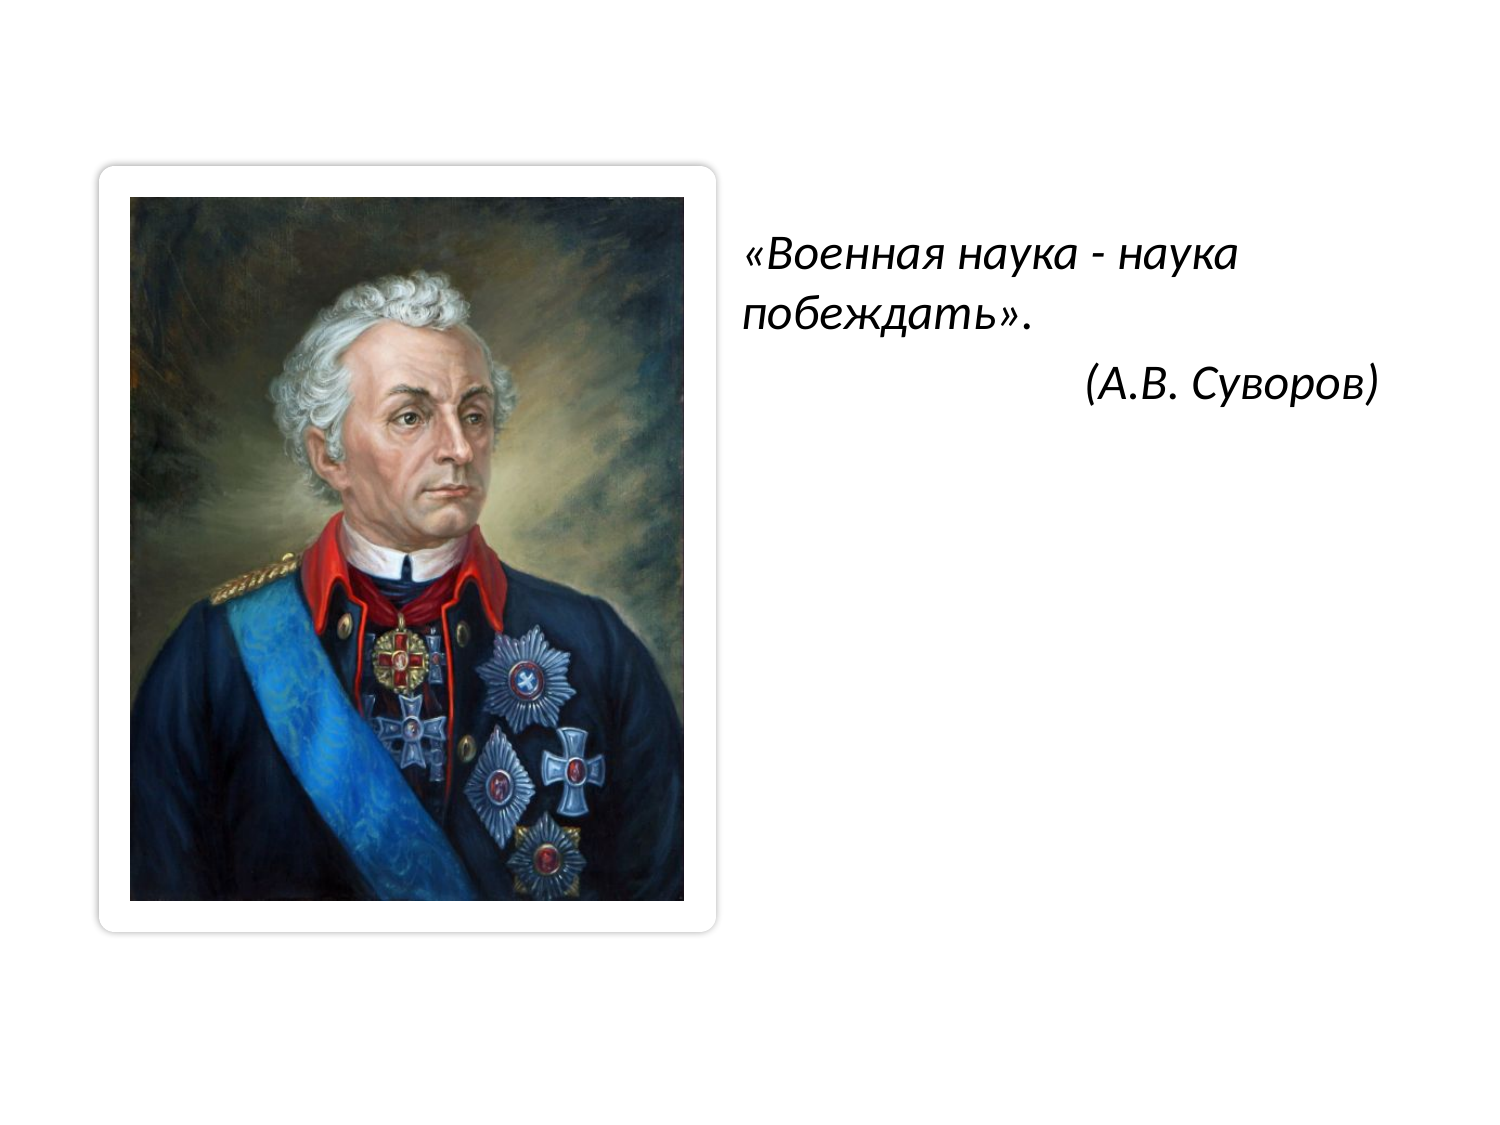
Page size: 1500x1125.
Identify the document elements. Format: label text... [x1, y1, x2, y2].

picture [130, 197, 685, 901]
text_box «Военная наука - наука побеждать». (А.В. Суворов) [726, 212, 1396, 455]
